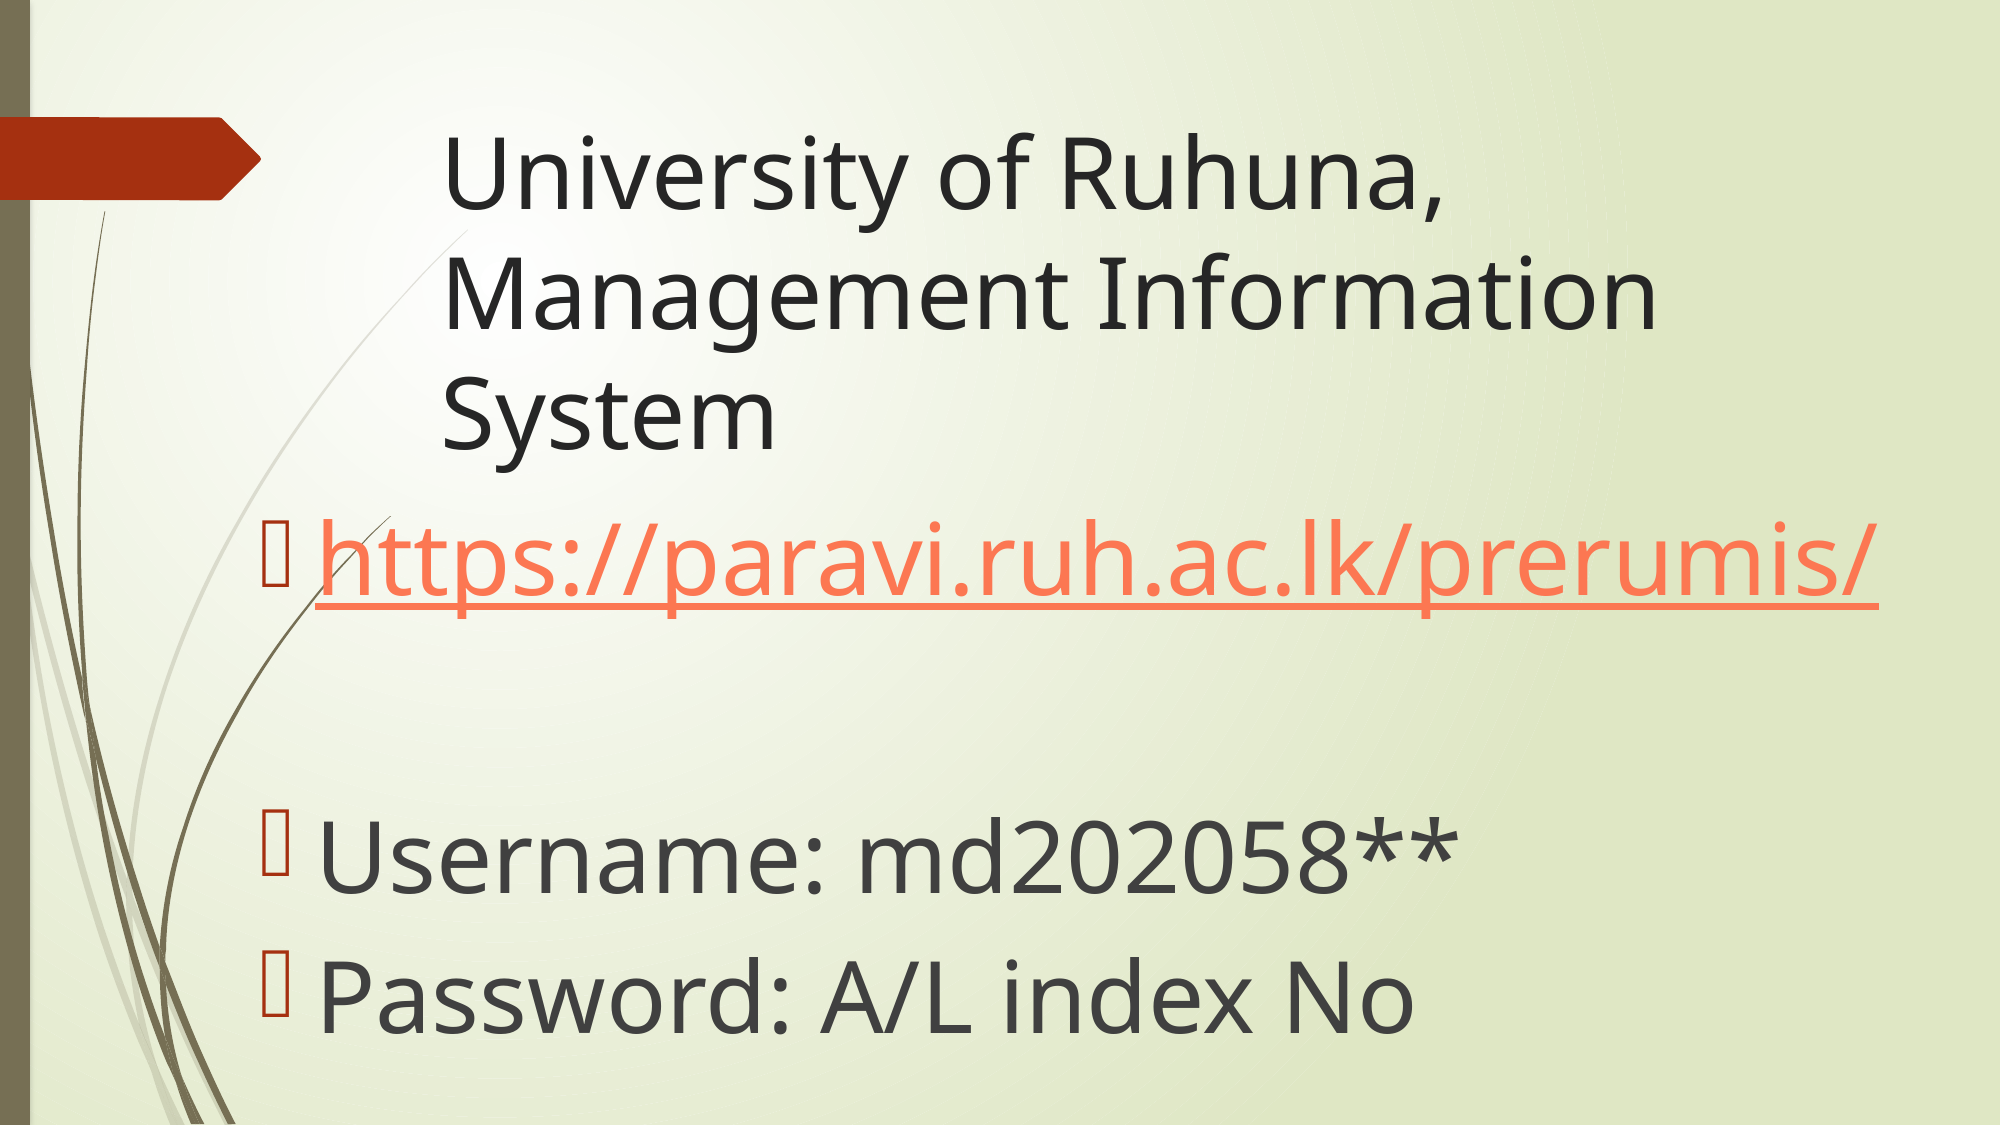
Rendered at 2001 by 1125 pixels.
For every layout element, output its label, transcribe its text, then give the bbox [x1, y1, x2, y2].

list https://paravi.ruh.ac.lk/prerumis/ Username: md202058** Password: A/L index No [244, 487, 1975, 1108]
title University of Ruhuna, Management Information System [425, 102, 1888, 313]
